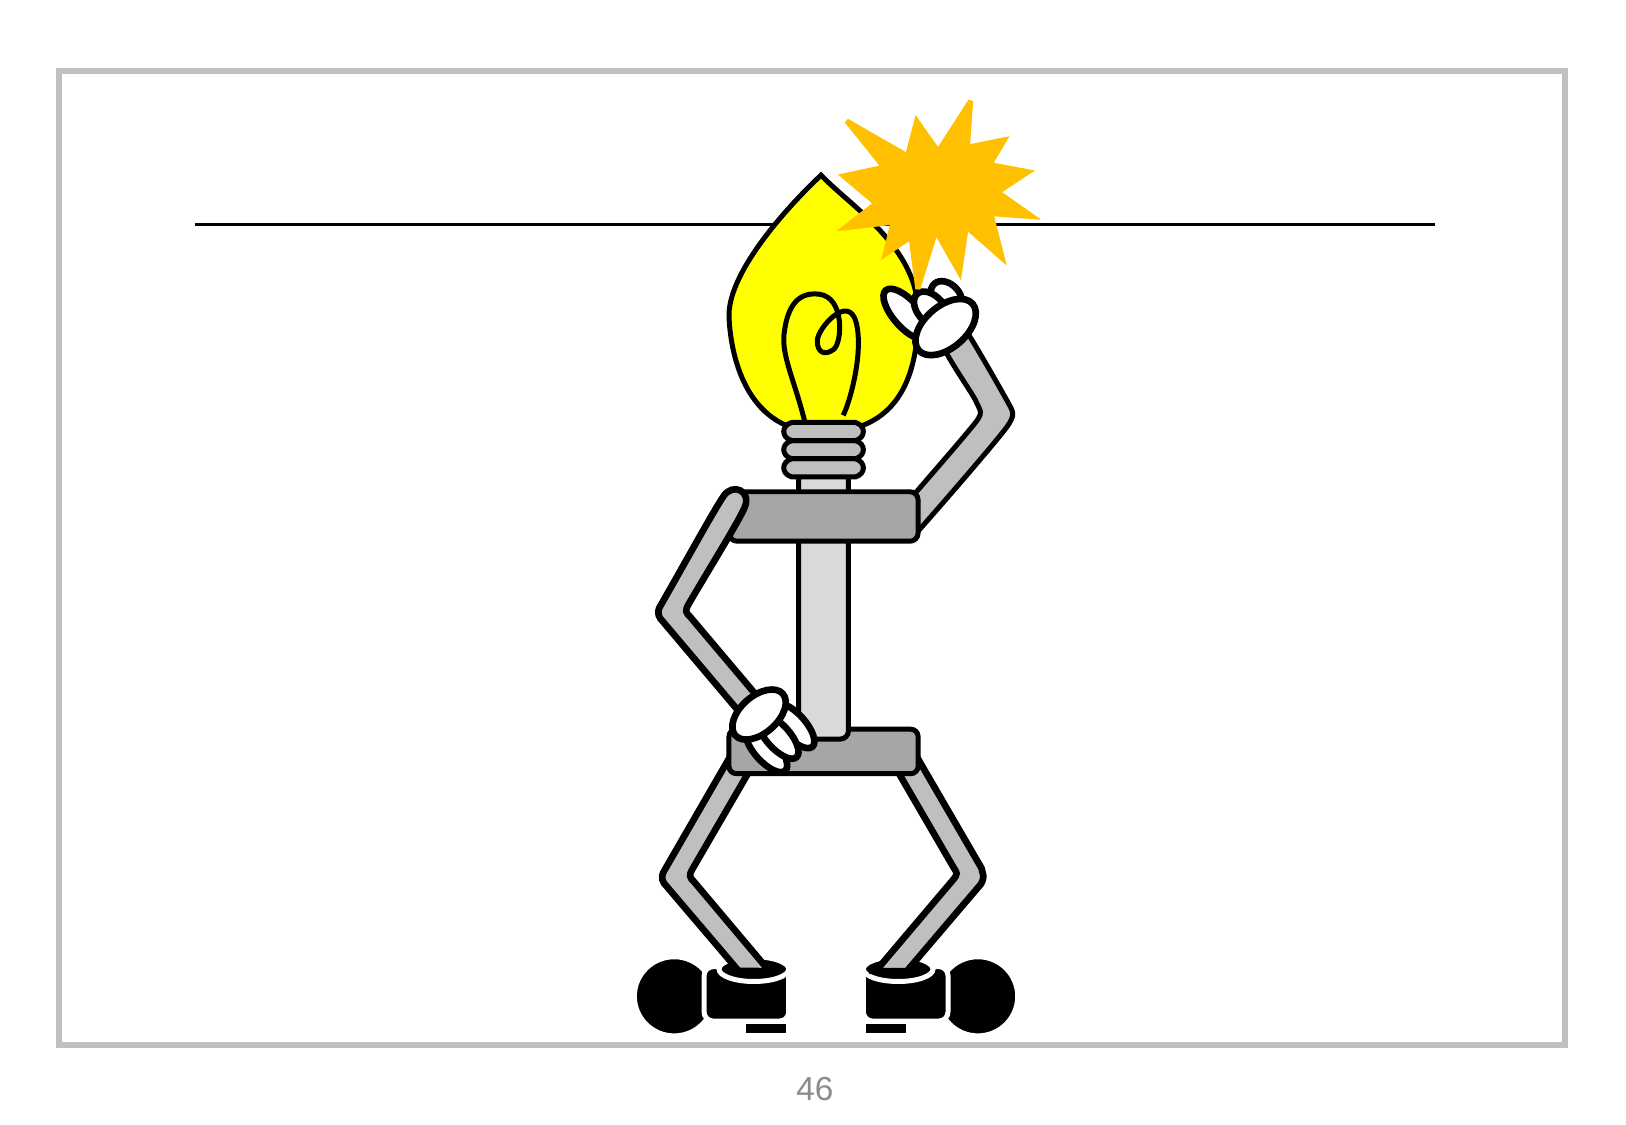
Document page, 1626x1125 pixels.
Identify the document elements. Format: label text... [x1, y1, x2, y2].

slide_number 46 [631, 1057, 998, 1117]
